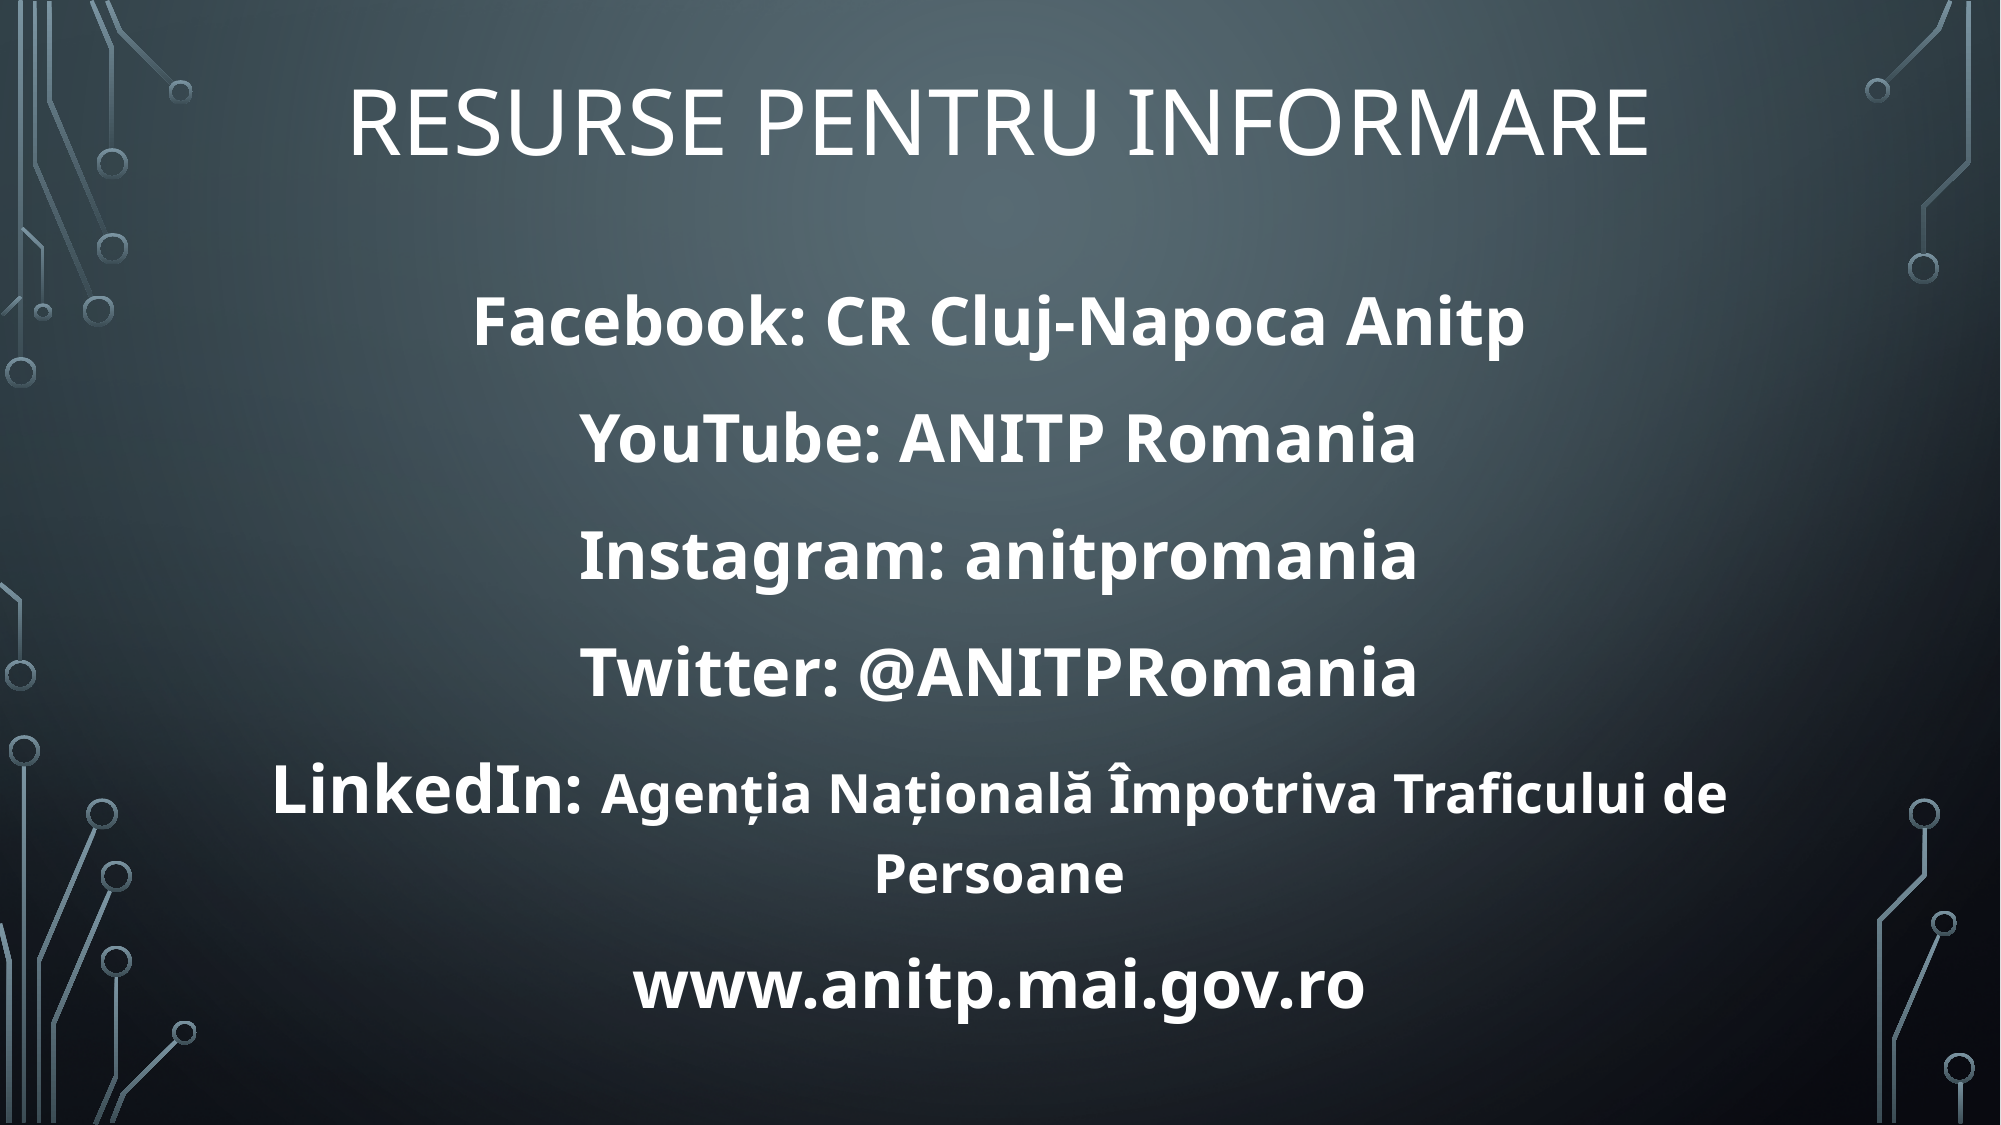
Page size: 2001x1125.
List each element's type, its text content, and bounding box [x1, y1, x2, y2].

list Facebook: CR Cluj-Napoca Anitp YouTube: ANITP Romania Instagram: anitpromania Twitter: @ANITPRomania LinkedIn: Agenția Națională Împotriva Traficului de Persoane www.anitp.mai.gov.ro [187, 255, 1813, 1035]
title RESURSE pentru INFORMARE [187, 42, 1813, 209]
